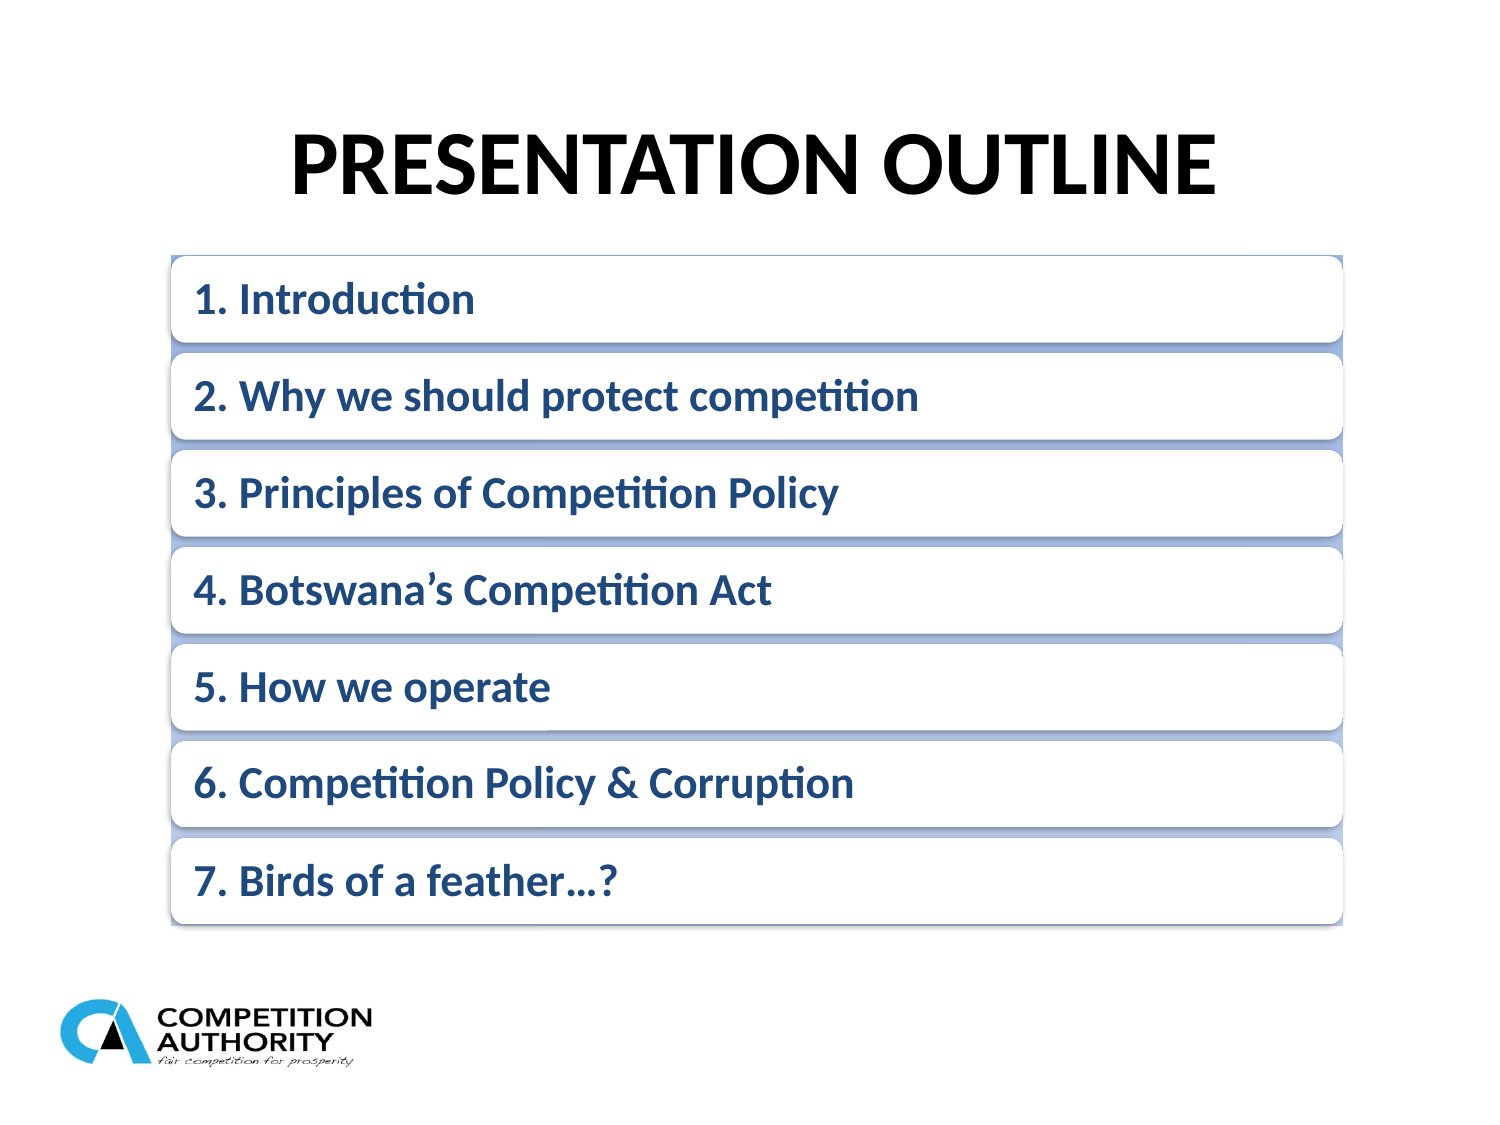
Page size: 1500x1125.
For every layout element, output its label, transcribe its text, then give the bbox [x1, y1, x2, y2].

title PRESENTATION OUTLINE [117, 70, 1393, 247]
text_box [170, 255, 1344, 926]
picture [58, 997, 376, 1079]
